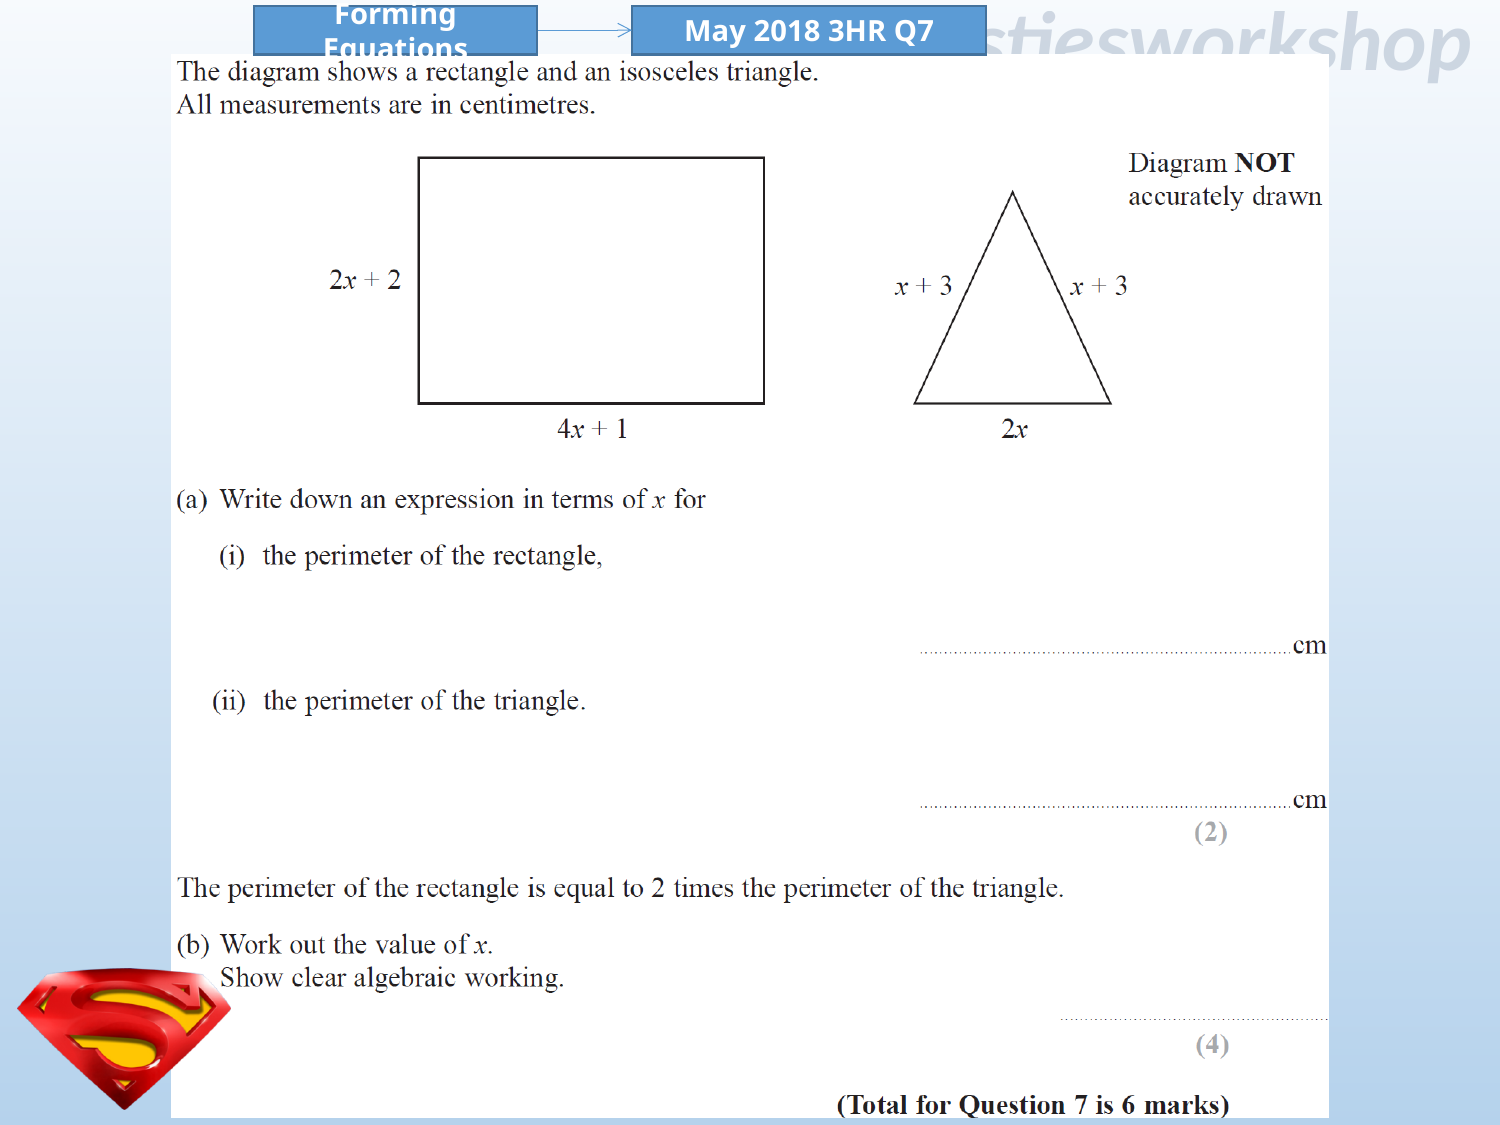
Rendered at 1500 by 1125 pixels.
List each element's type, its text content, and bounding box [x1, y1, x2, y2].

text_box Forming Equations [253, 5, 538, 54]
picture [17, 54, 1329, 1118]
text_box May 2018 3HR Q7 [631, 5, 987, 54]
